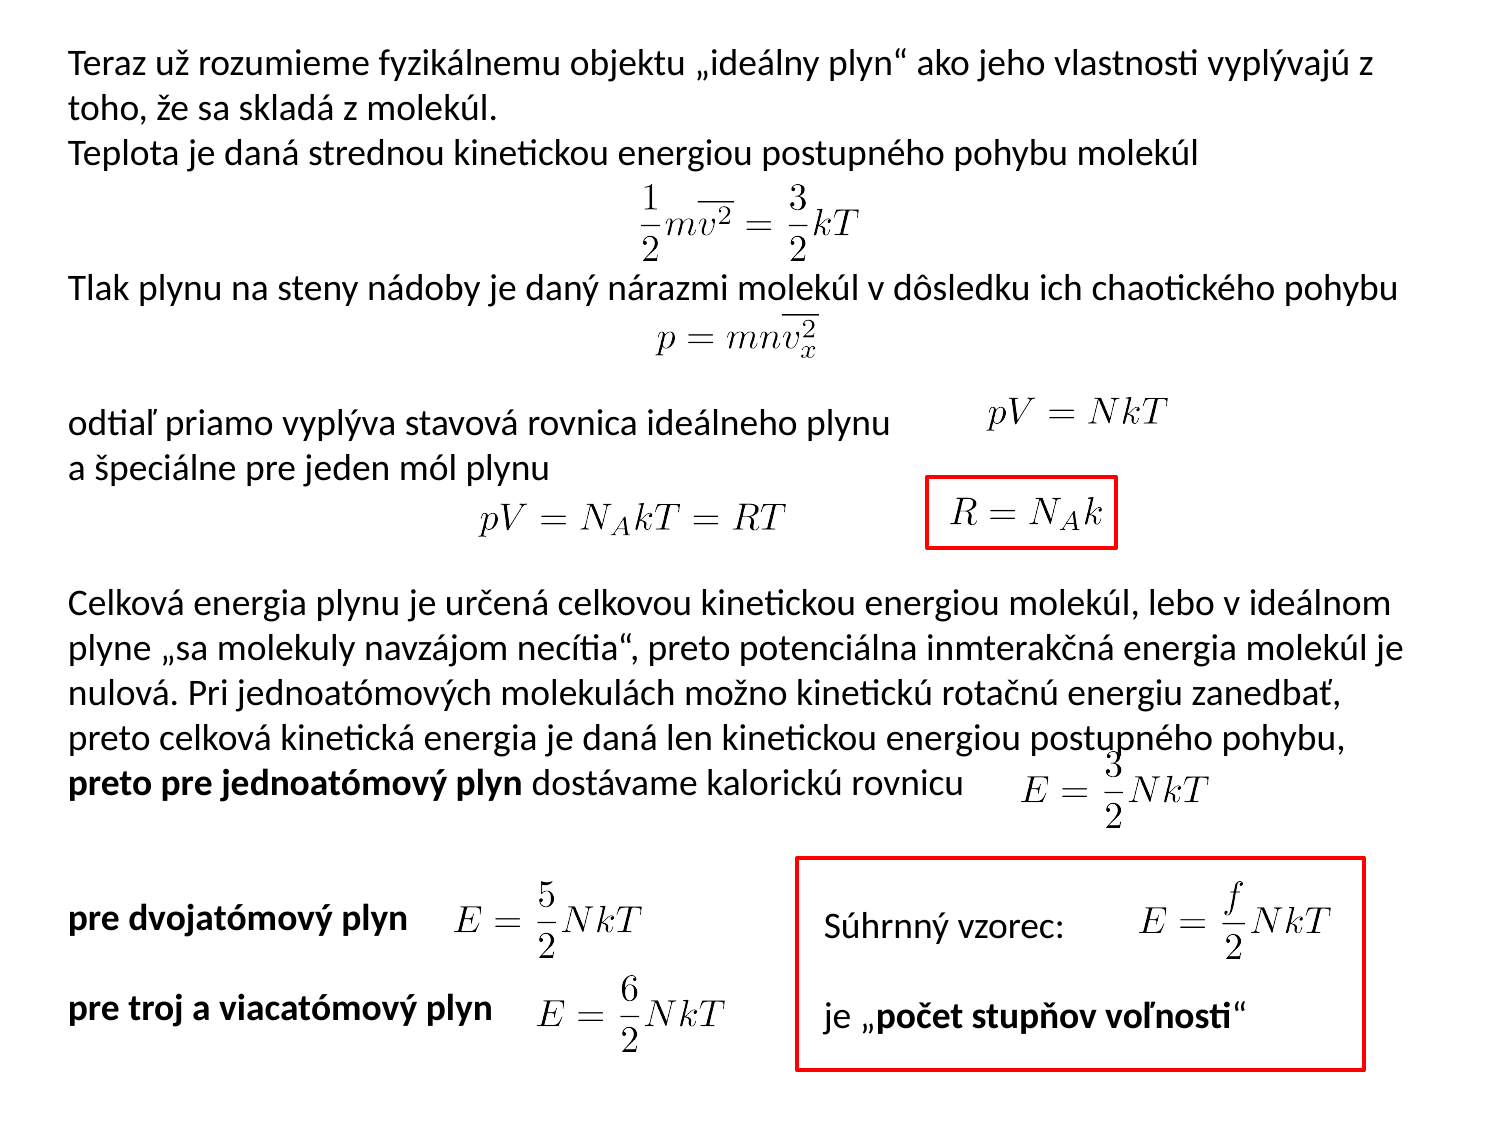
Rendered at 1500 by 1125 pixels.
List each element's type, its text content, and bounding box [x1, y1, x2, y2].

picture [1139, 881, 1331, 959]
text_box [795, 856, 1366, 1072]
picture [641, 184, 859, 261]
text_box Teraz už rozumieme fyzikálnemu objektu „ideálny plyn“ ako jeho vlastnosti vyplývajú z toho, že sa skladá z molekúl. Teplota je daná strednou kinetickou energiou postupného pohybu molekúl Tlak plynu na steny nádoby je daný nárazmi molekúl v dôsledku ich chaotického pohybu odtiaľ priamo vyplýva stavová rovnica ideálneho plynu a špeciálne pre jeden mól plynu Celková energia plynu je určená celkovou kinetickou energiou molekúl, lebo v ideálnom plyne „sa molekuly navzájom necítia“, preto potenciálna inmterakčná energia molekúl je nulová. Pri jednoatómových molekulách možno kinetickú rotačnú energiu zanedbať, preto celková kinetická energia je daná len kinetickou energiou postupného pohybu, preto pre jednoatómový plyn dostávame kalorickú rovnicu pre dvojatómový plyn pre troj a viacatómový plyn [53, 30, 1424, 1036]
picture [454, 881, 642, 958]
picture [1021, 751, 1209, 828]
picture [537, 975, 725, 1053]
text_box [925, 475, 1118, 550]
picture [478, 503, 786, 538]
picture [655, 314, 819, 358]
picture [950, 497, 1102, 530]
picture [985, 396, 1168, 431]
